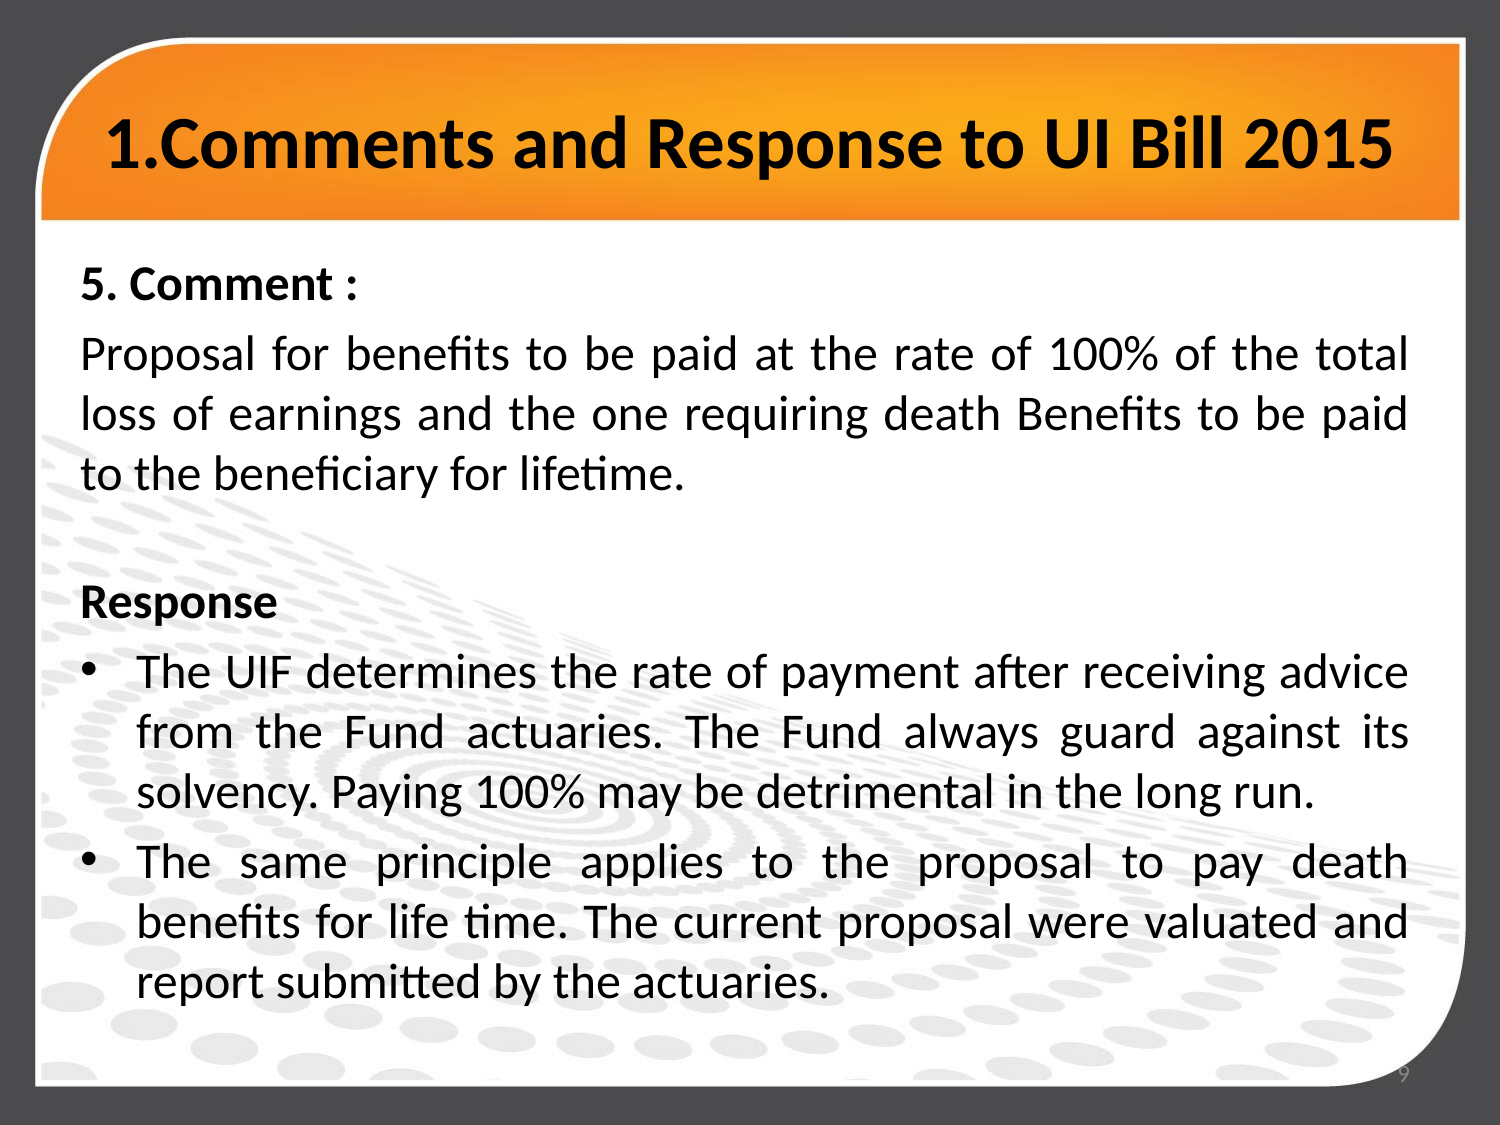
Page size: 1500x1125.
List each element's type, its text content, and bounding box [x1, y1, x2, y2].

slide_number 9 [1074, 1042, 1425, 1103]
picture [0, 0, 1500, 1125]
title 1.Comments and Response to UI Bill 2015 [74, 44, 1426, 172]
list 5. Comment : Proposal for benefits to be paid at the rate of 100% of the total loss of earnings and the one requiring death Benefits to be paid to the beneficiary for lifetime. Response The UIF determines the rate of payment after receiving advice from the Fund actuaries. The Fund always guard against its solvency. Paying 100% may be detrimental in the long run. The same principle applies to the proposal to pay death benefits for life time. The current proposal were valuated and report submitted by the actuaries. [64, 172, 1426, 1125]
